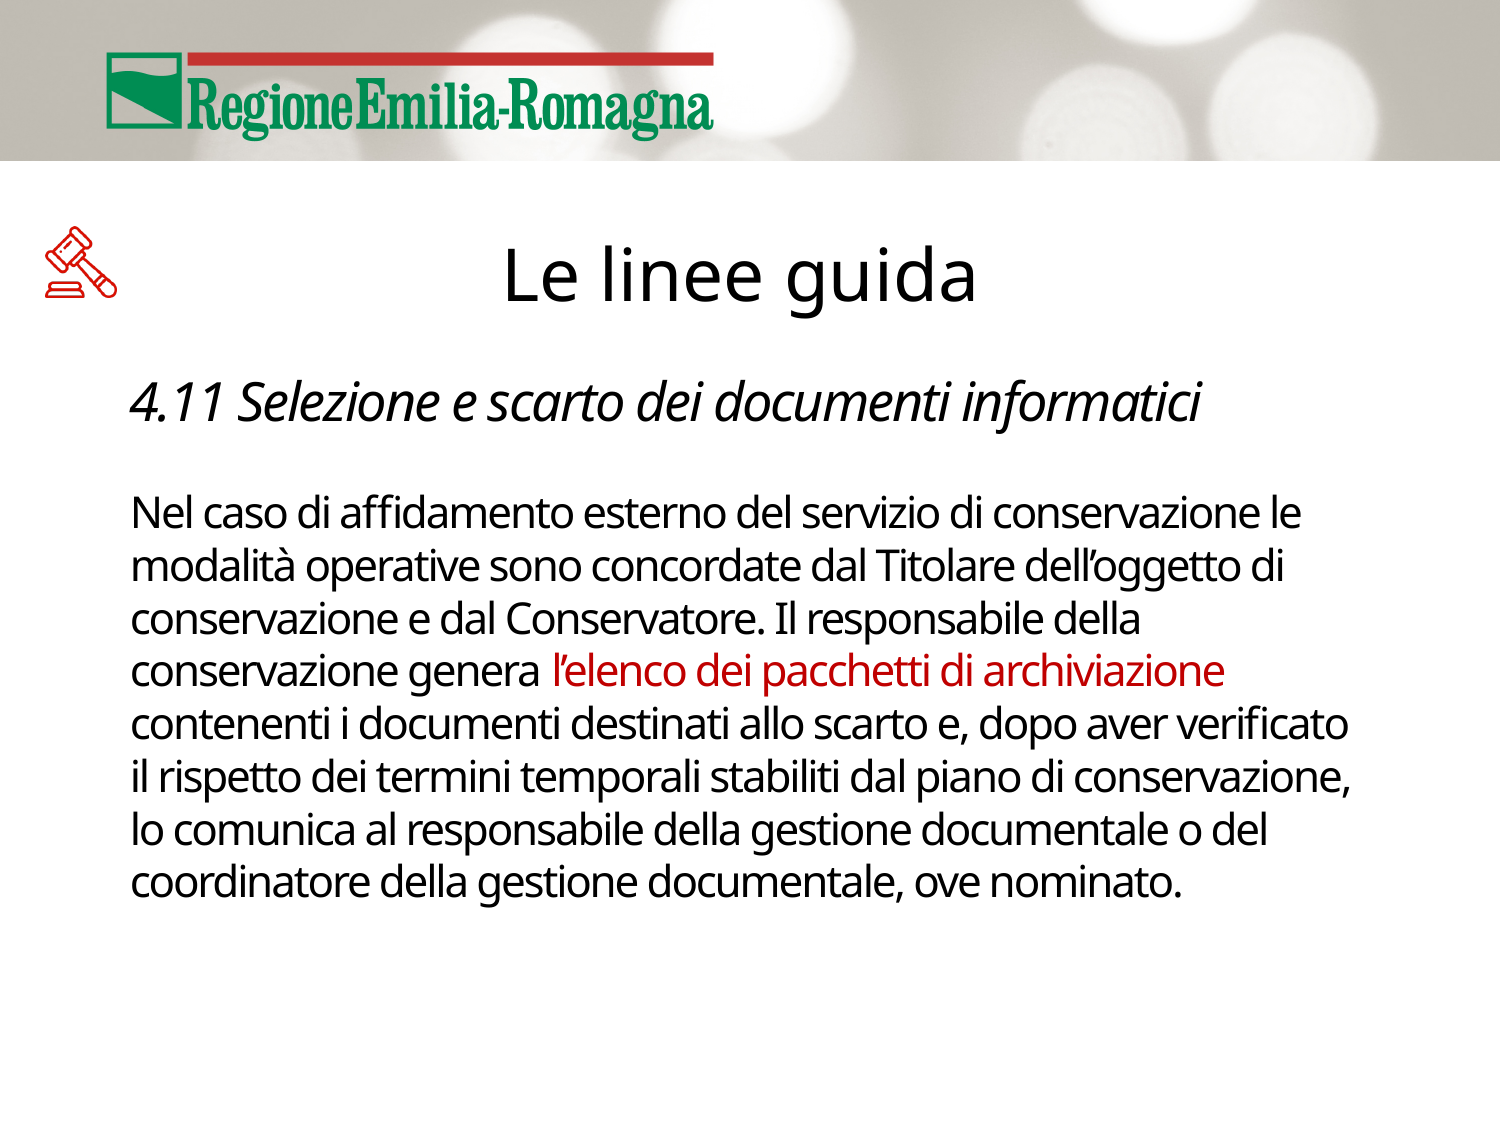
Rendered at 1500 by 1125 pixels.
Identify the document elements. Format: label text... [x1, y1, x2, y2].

text_box Le linee guida [496, 208, 1004, 321]
text_box 4.11 Selezione e scarto dei documenti informatici Nel caso di affidamento esterno del servizio di conservazione le modalità operative sono concordate dal Titolare dell’oggetto di conservazione e dal Conservatore. Il responsabile della conservazione genera l’elenco dei pacchetti di archiviazione contenenti i documenti destinati allo scarto e, dopo aver verificato il rispetto dei termini temporali stabiliti dal piano di conservazione, lo comunica al responsabile della gestione documentale o del coordinatore della gestione documentale, ove nominato. [118, 361, 1382, 983]
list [44, 225, 117, 298]
picture [0, 0, 1500, 161]
